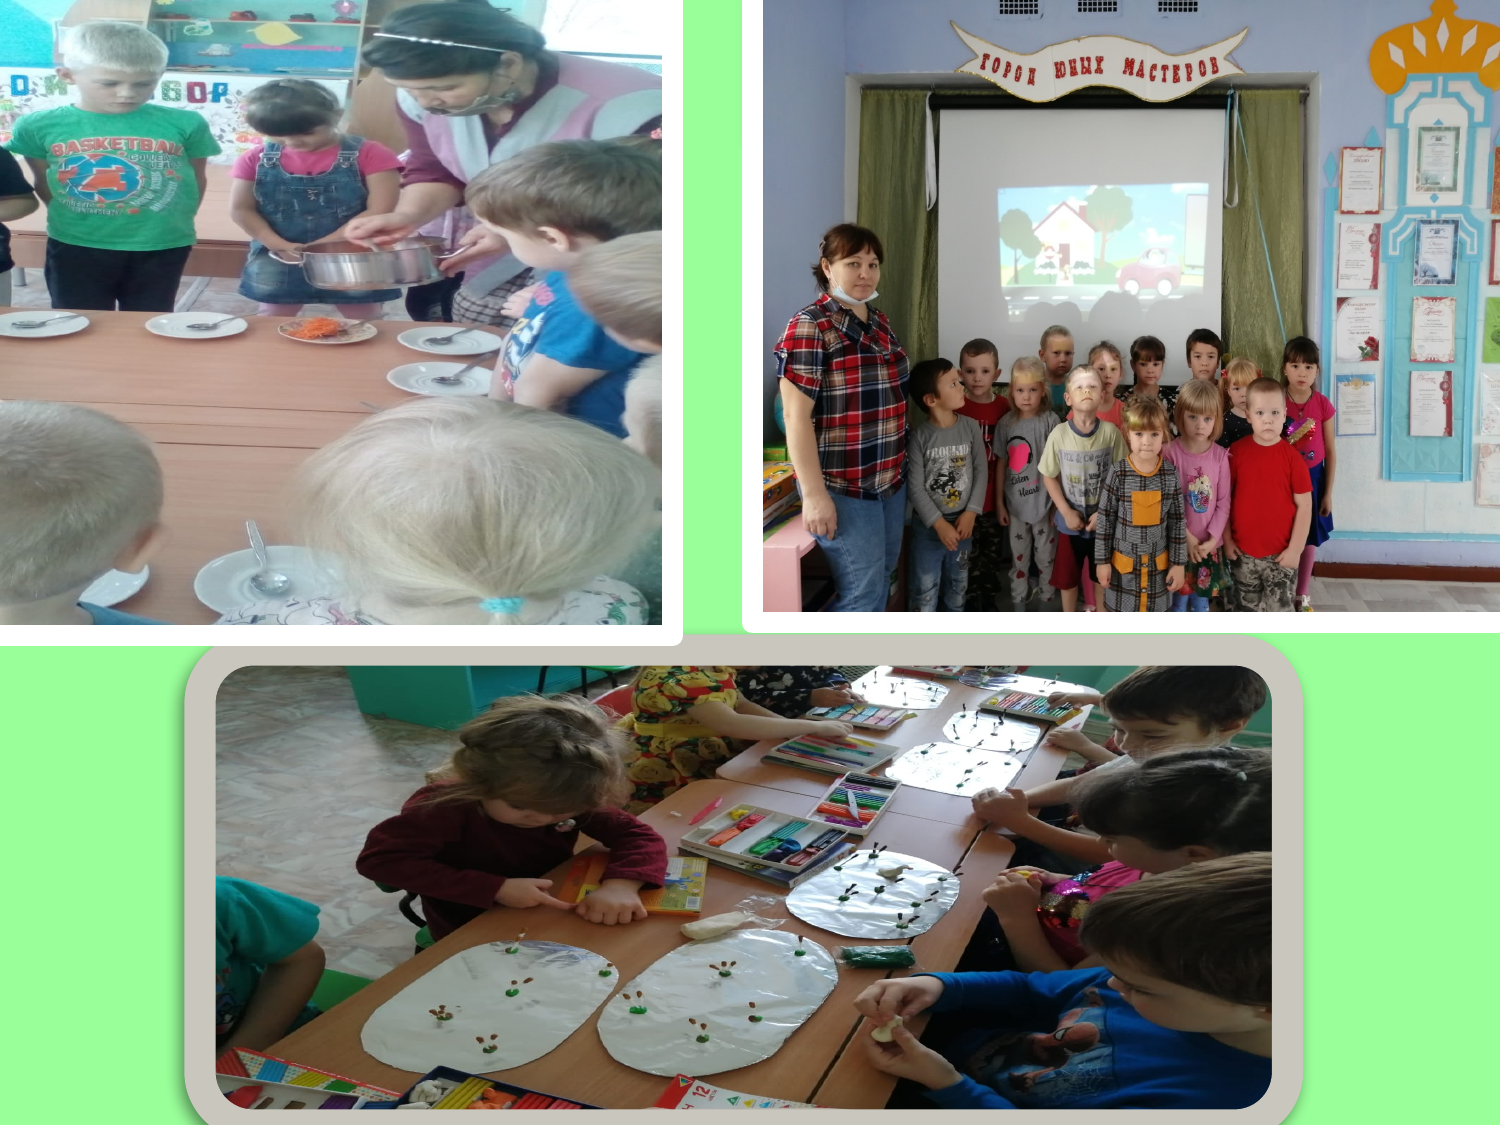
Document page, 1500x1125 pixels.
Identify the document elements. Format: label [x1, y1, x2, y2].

picture [199, 649, 1288, 1125]
picture [762, 0, 1500, 613]
list [0, 0, 663, 626]
